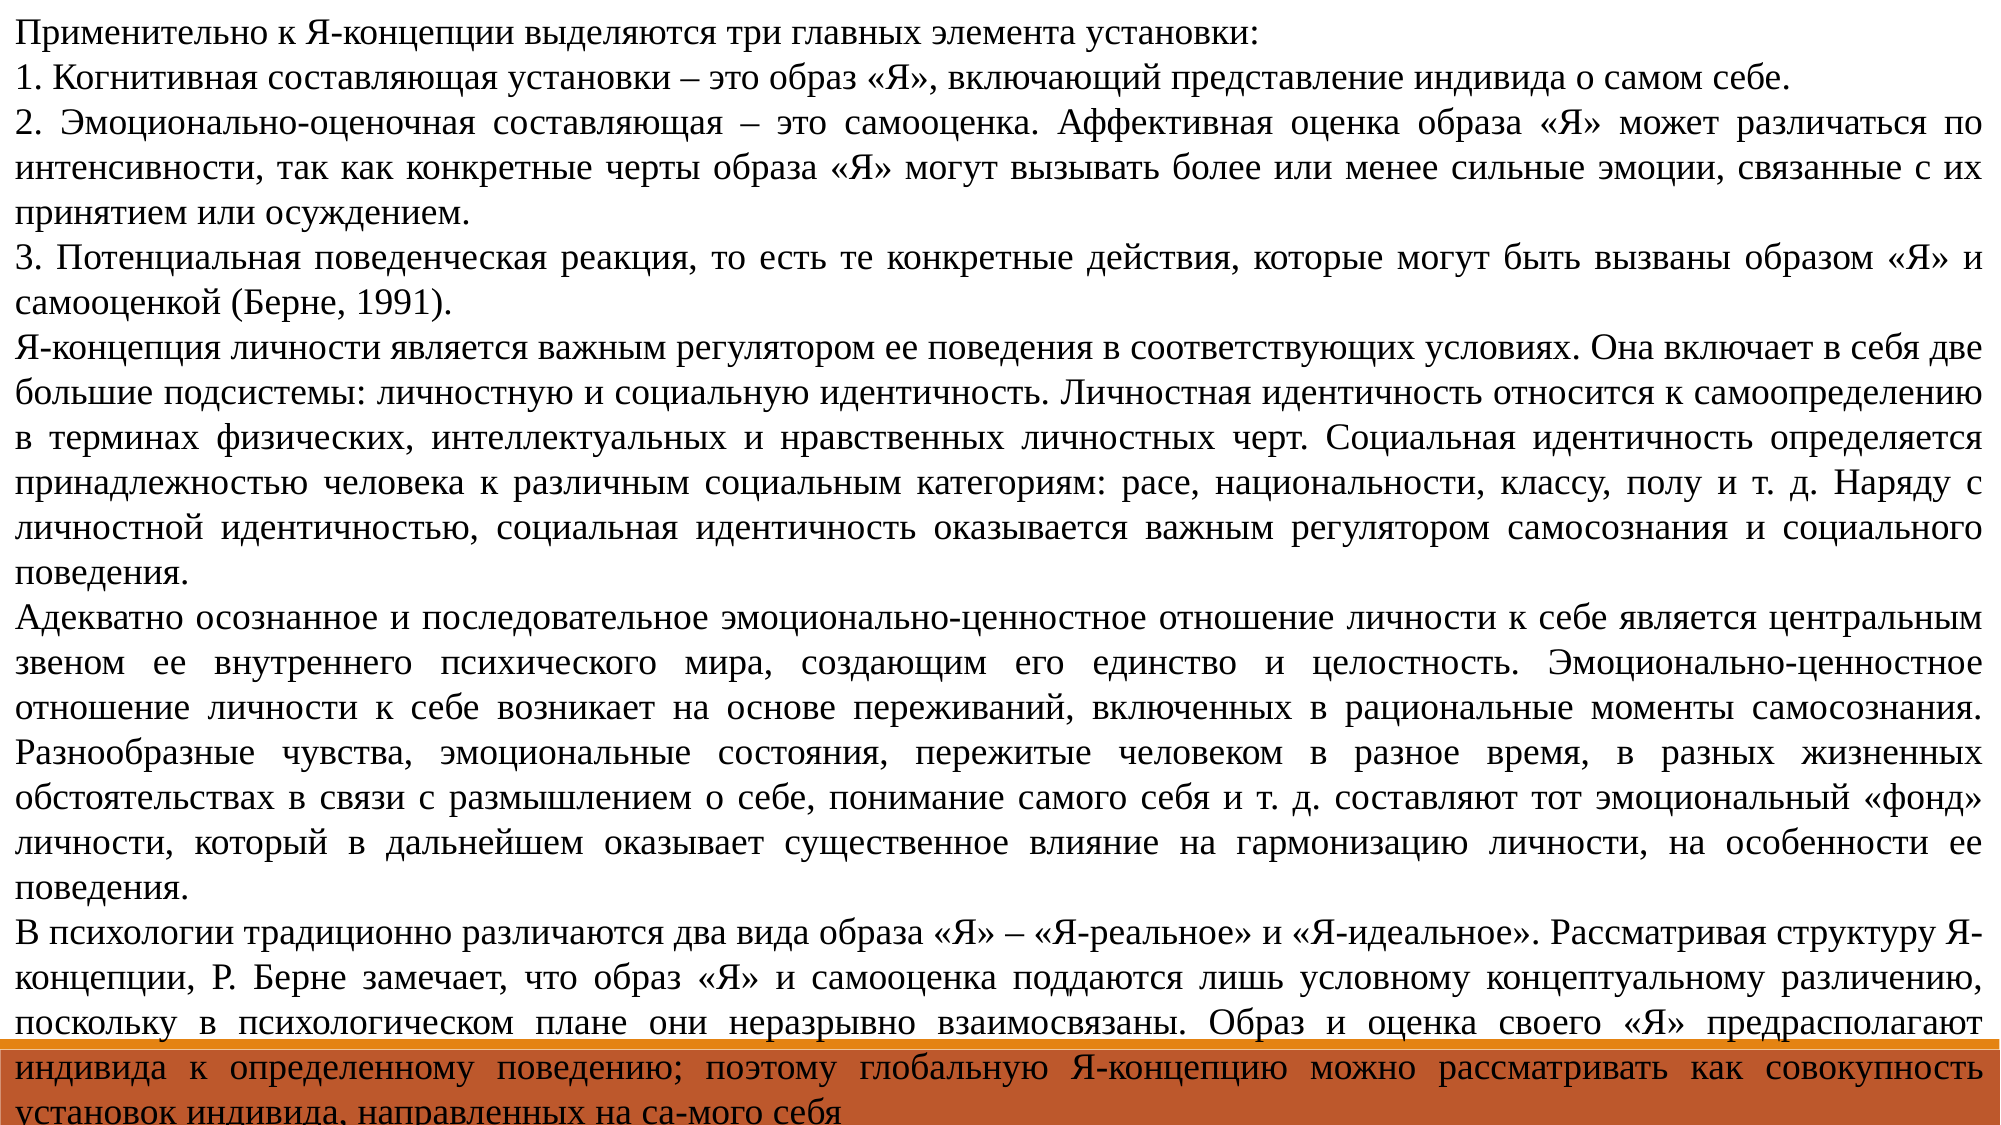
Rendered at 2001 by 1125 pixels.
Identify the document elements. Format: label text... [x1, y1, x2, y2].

text_box Применительно к Я-концепции выделяются три главных элемента установки: 1. Когнитивная составляющая установки – это образ «Я», включающий представление индивида о самом себе. 2. Эмоционально-оценочная составляющая – это самооценка. Аффективная оценка образа «Я» может различаться по интенсивности, так как конкретные черты образа «Я» могут вызывать более или менее сильные эмоции, связанные с их принятием или осуждением. 3. Потенциальная поведенческая реакция, то есть те конкретные действия, которые могут быть вызваны образом «Я» и самооценкой (Берне, 1991). Я-концепция личности является важным регулятором ее поведения в соответствующих условиях. Она включает в себя две большие подсистемы: личностную и социальную идентичность. Личностная идентичность относится к самоопределению в терминах физических, интеллектуальных и нравственных личностных черт. Социальная идентичность определяется принадлежностью человека к различным социальным категориям: расе, национальности, классу, полу и т. д. Наряду с личностной идентичностью, социальная идентичность оказывается важным регулятором самосознания и социального поведения. Адекватно осознанное и последовательное эмоционально-ценностное отношение личности к себе является центральным звеном ее внутреннего психического мира, создающим его единство и целостность. Эмоционально-ценностное отношение личности к себе возникает на основе переживаний, включенных в рациональные моменты самосознания. Разнообразные чувства, эмоциональные состояния, пережитые человеком в разное время, в разных жизненных обстоятельствах в связи с размышлением о себе, понимание самого себя и т. д. составляют тот эмоциональный «фонд» личности, который в дальнейшем оказывает существенное влияние на гармонизацию личности, на особенности ее поведения. В психологии традиционно различаются два вида образа «Я» – «Я-реальное» и «Я-идеальное». Рассматривая структуру Я-концепции, Р. Берне замечает, что образ «Я» и самооценка поддаются лишь условному концептуальному различению, поскольку в психологическом плане они неразрывно взаимосвязаны. Образ и оценка своего «Я» предрасполагают индивида к определенному поведению; поэтому глобальную Я-концепцию можно рассматривать как совокупность установок индивида, направленных на са-мого себя [0, 0, 2000, 1125]
